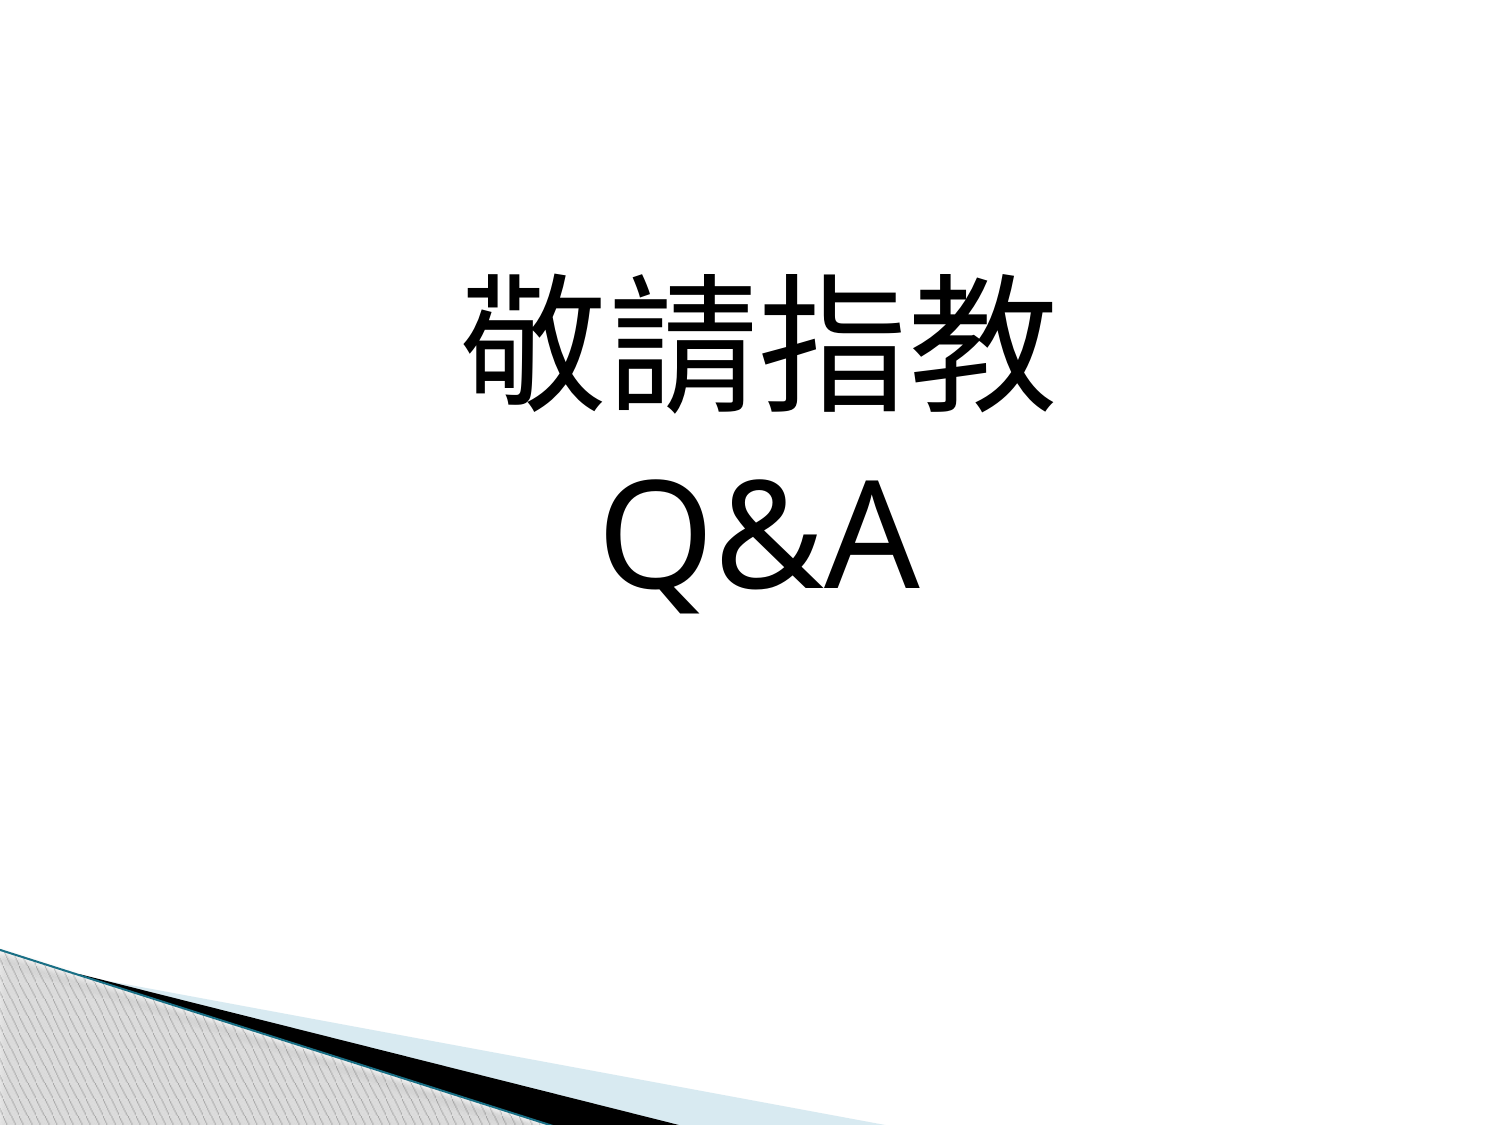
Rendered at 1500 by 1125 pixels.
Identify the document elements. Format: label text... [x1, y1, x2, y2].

list 敬請指教 Q&A [75, 243, 1425, 986]
